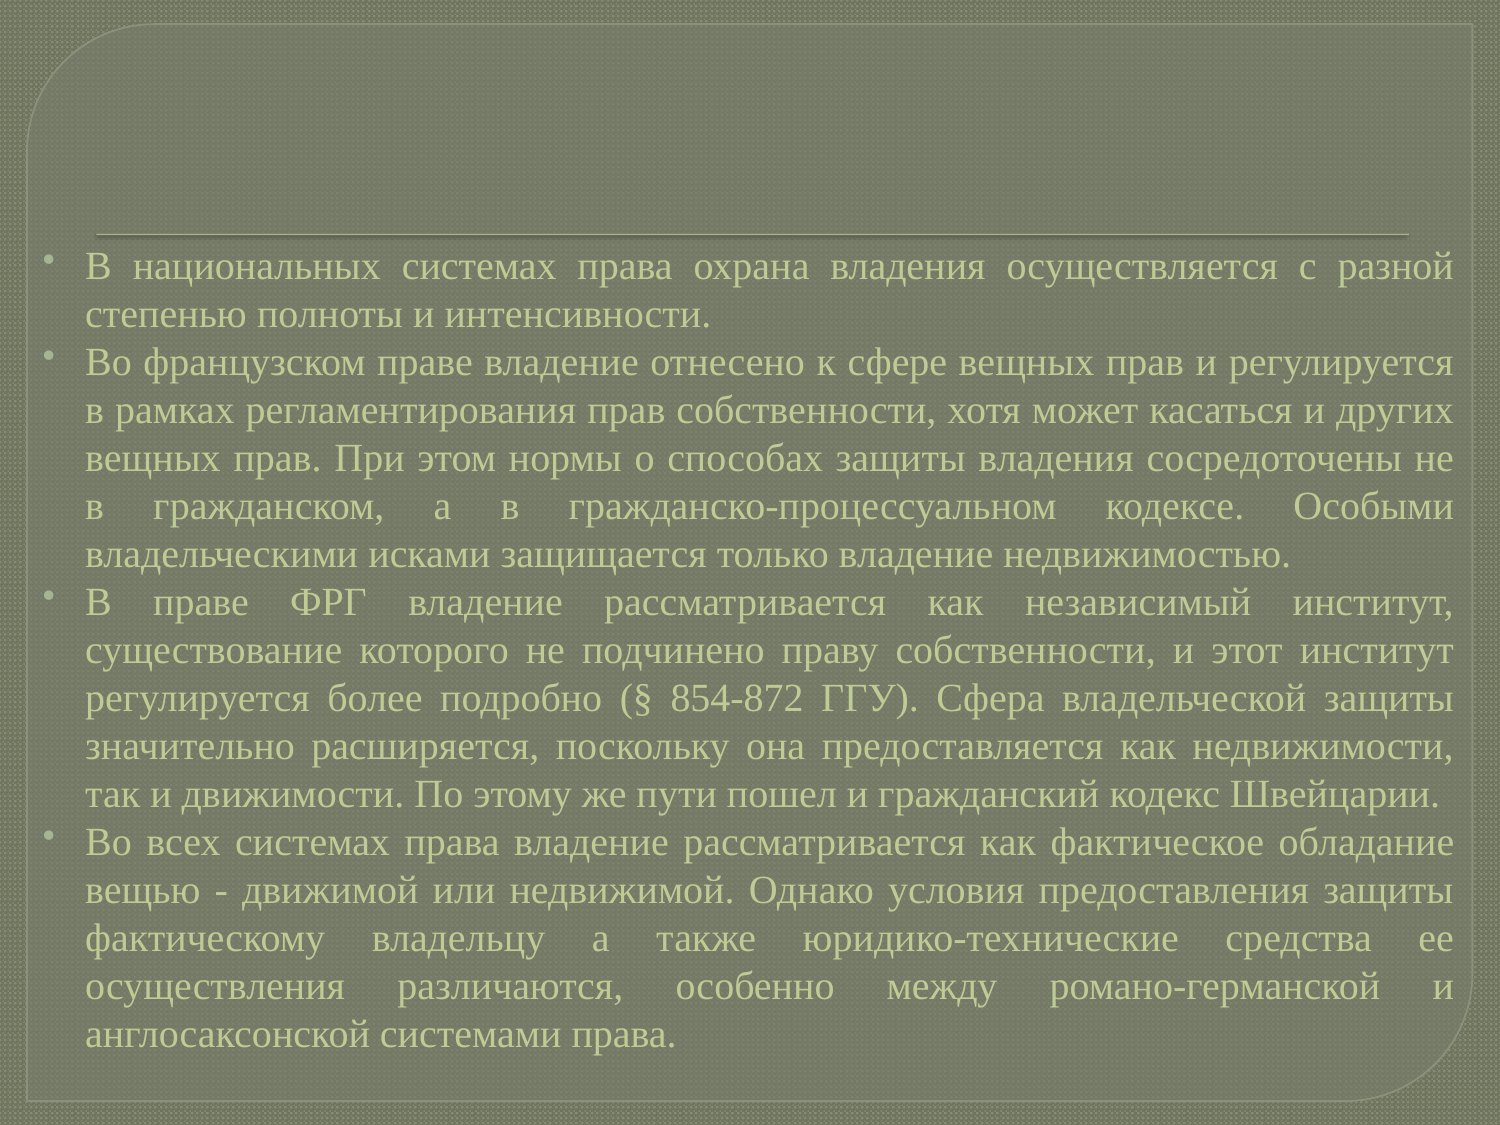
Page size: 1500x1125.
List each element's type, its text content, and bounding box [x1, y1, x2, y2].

list В национальных системах права охрана владения осуществляется с разной степенью полноты и интенсивности. Во французском праве владение отнесено к сфере вещных прав и регулируется в рамках регламентирования прав собственности, хотя может касаться и других вещных прав. При этом нормы о способах защиты владения сосредоточены не в гражданском, а в гражданско-процессуальном кодексе. Особыми владельческими исками защищается только владение недвижимостью. В праве ФРГ владение рассматривается как независимый институт, существование которого не подчинено праву собственности, и этот институт регулируется более подробно (§ 854-872 ГГУ). Сфера владельческой защиты значительно расширяется, поскольку она предоставляется как недвижимости, так и движимости. По этому же пути пошел и гражданский кодекс Швейцарии. Во всех системах права владение рассматривается как фактическое обладание вещью - движимой или недвижимой. Однако условия предоставления защиты фактическому владельцу а также юридико-технические средства ее осуществления различаются, особенно между романо-германской и англосаксонской системами права. [29, 231, 1471, 1094]
